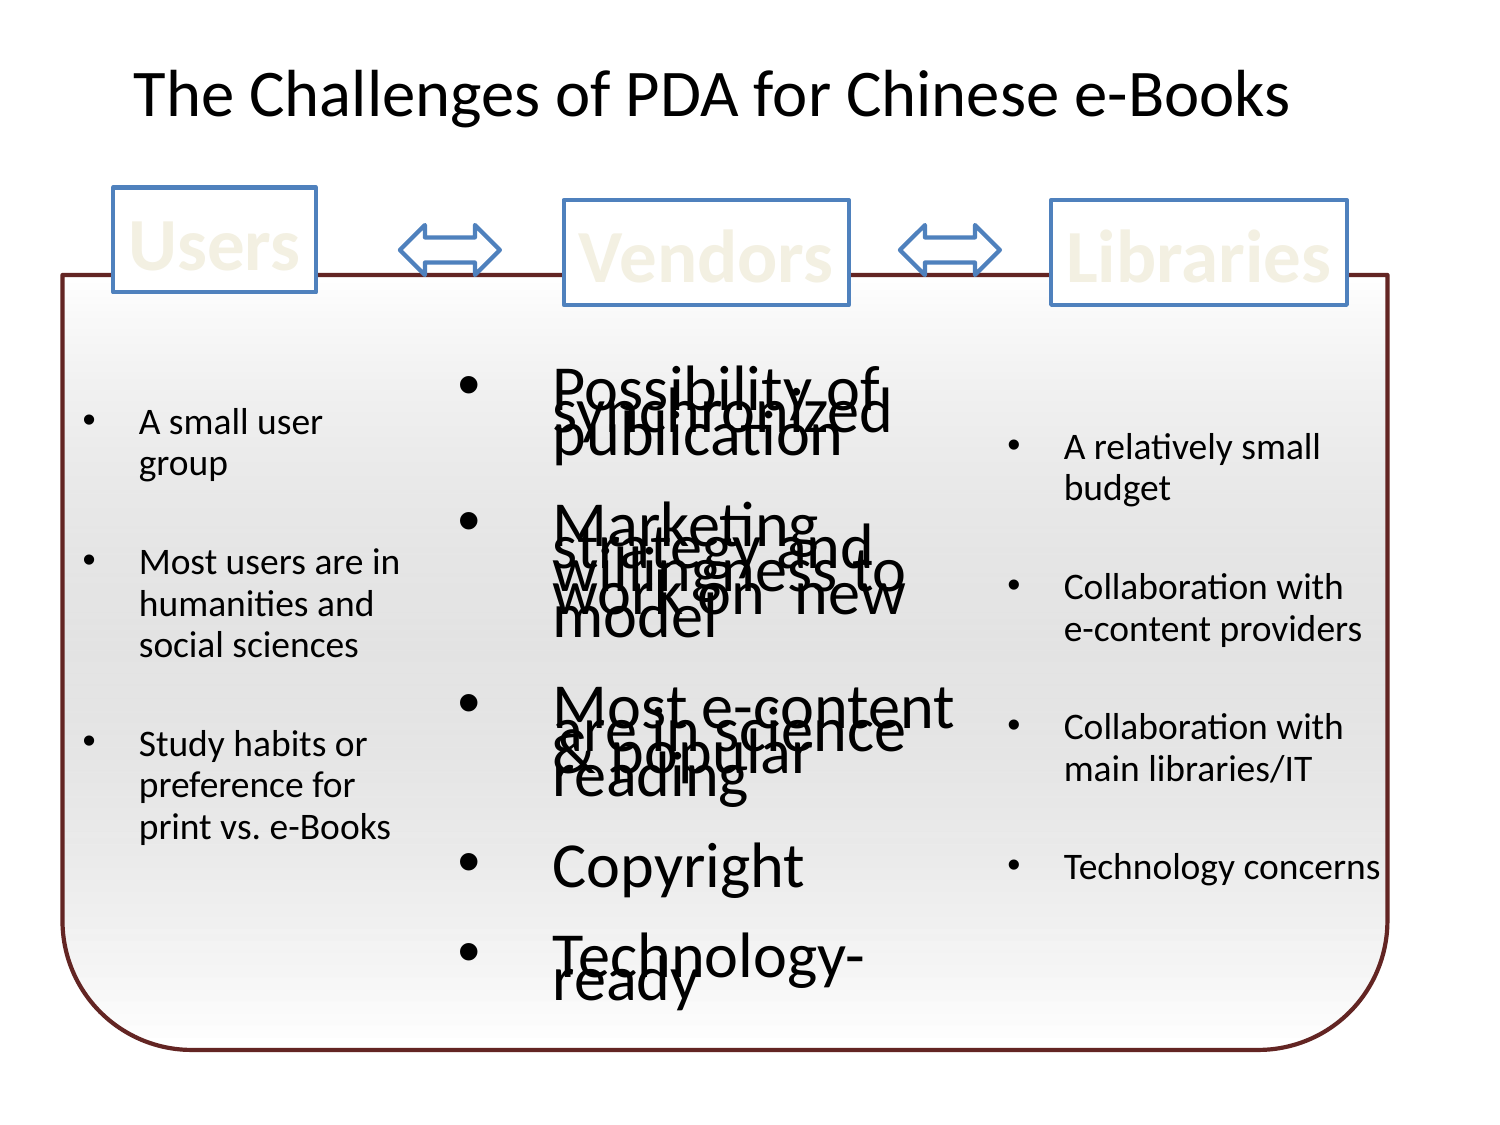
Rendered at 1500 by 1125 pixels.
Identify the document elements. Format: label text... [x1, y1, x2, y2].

text_box Libraries [1049, 198, 1349, 307]
text_box [60, 272, 1390, 425]
list A small user group Most users are in humanities and social sciences Study habits or preference for print vs. e-Books [37, 399, 412, 1013]
text_box [98, 975, 1378, 1053]
list A relatively small budget Collaboration with e-content providers Collaboration with main libraries/IT Technology concerns [962, 425, 1413, 975]
text_box [897, 223, 1003, 277]
title The Challenges of PDA for Chinese e-Books [37, 37, 1388, 143]
list Possibility of synchronized publication Marketing strategy and willingness to work on new model Most e-content are in science & popular reading Copyright Technology-ready [412, 399, 988, 1038]
text_box Users [111, 185, 318, 294]
text_box Vendors [562, 198, 851, 307]
text_box [397, 223, 502, 277]
